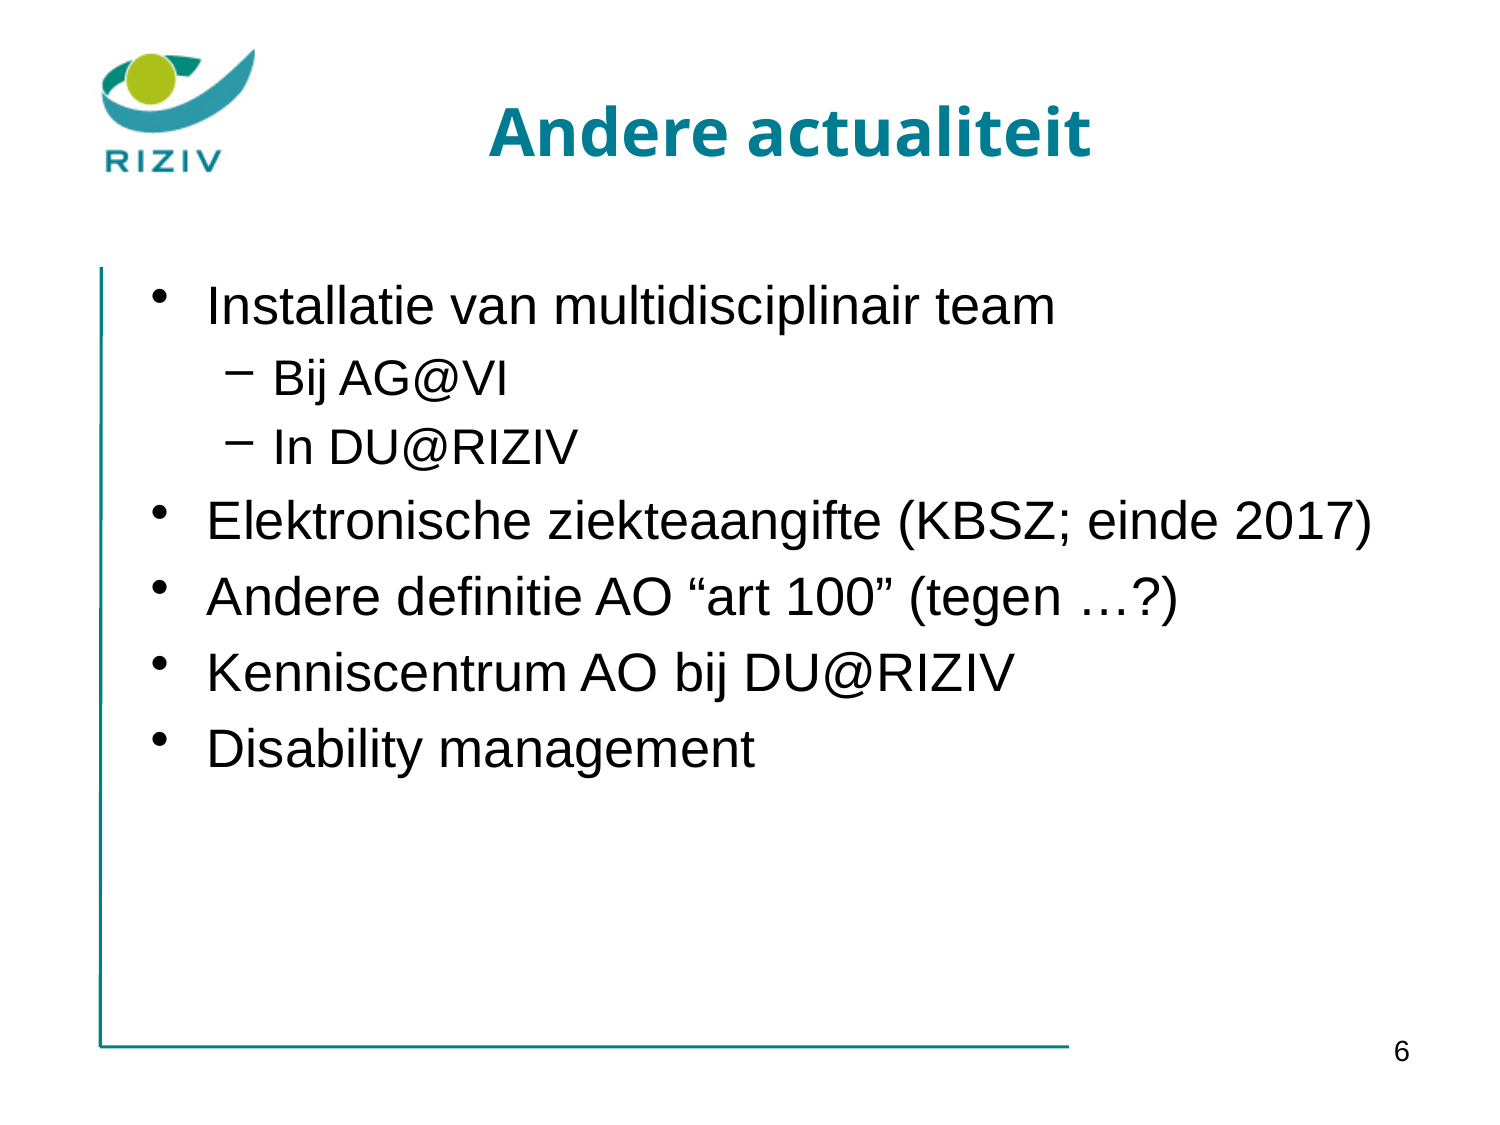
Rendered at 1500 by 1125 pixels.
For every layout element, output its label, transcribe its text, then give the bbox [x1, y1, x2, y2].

picture [53, 0, 302, 221]
title Andere actualiteit [229, 66, 1354, 195]
list Installatie van multidisciplinair team Bij AG@VI In DU@RIZIV Elektronische ziekteaangifte (KBSZ; einde 2017) Andere definitie AO “art 100” (tegen …?) Kenniscentrum AO bij DU@RIZIV Disability management [135, 262, 1426, 1006]
slide_number 6 [1074, 1024, 1426, 1103]
